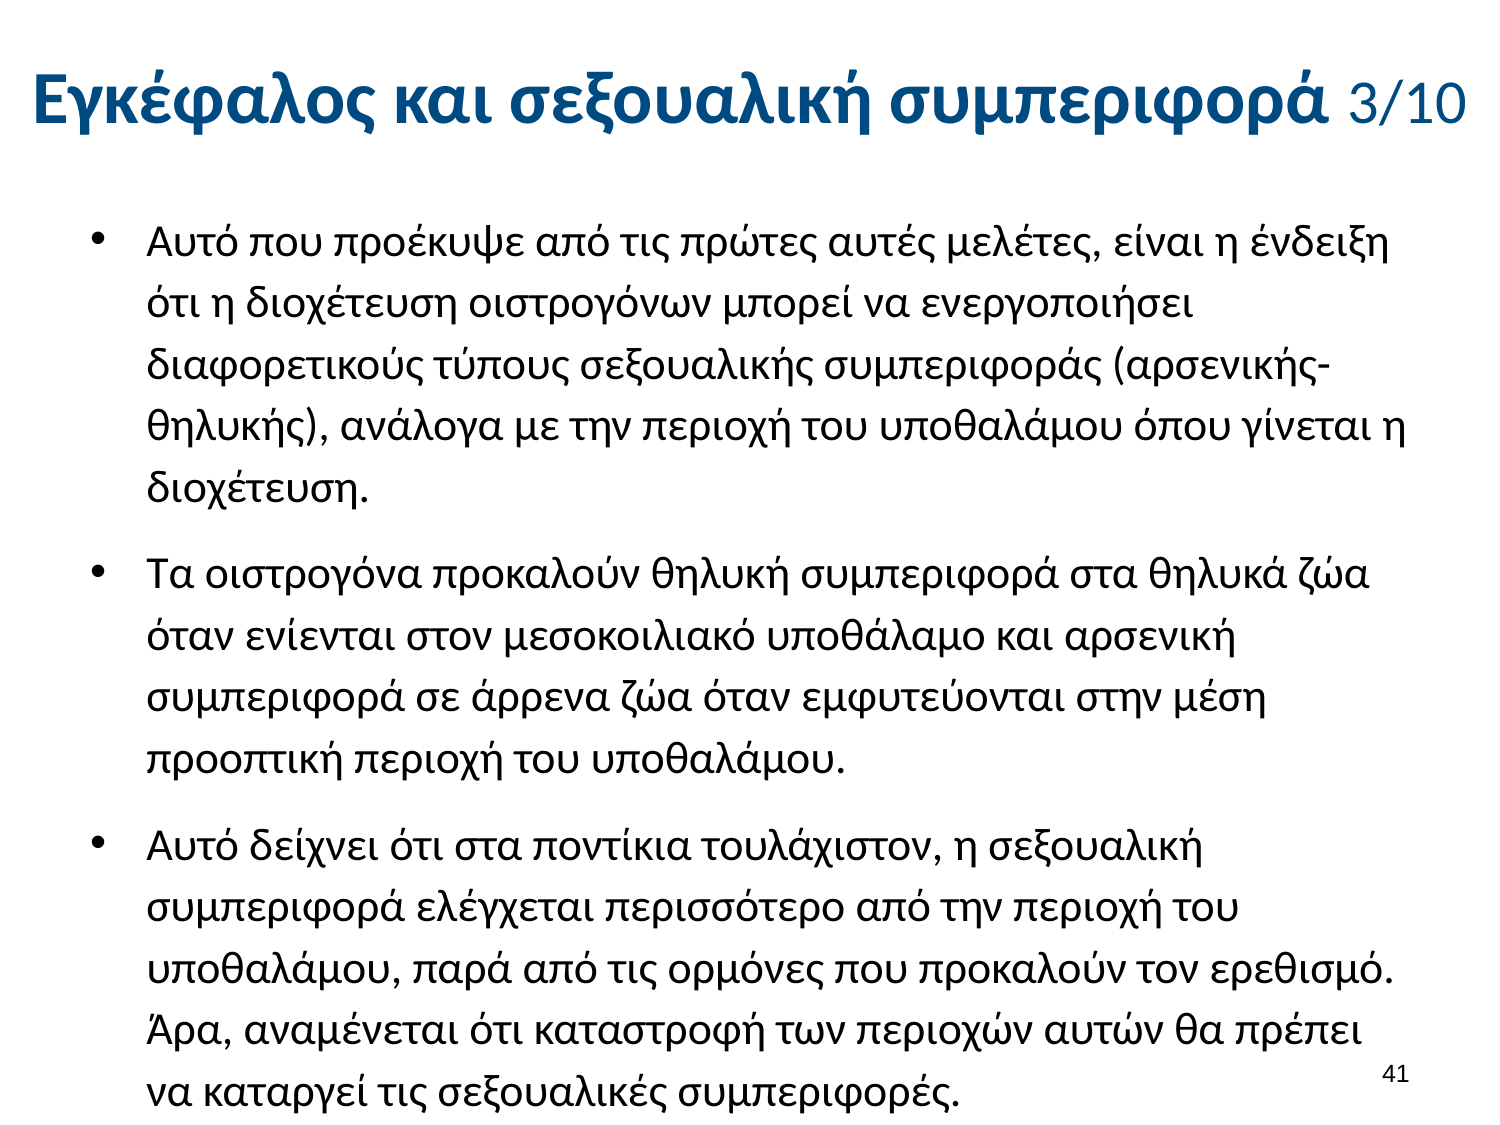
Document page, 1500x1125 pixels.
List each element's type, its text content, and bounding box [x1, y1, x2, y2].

slide_number 40 [1074, 1042, 1425, 1103]
list Αυτό που προέκυψε από τις πρώτες αυτές μελέτες, είναι η ένδειξη ότι η διοχέτευση οιστρογόνων μπορεί να ενεργοποιήσει διαφορετικούς τύπους σεξουαλικής συμπεριφοράς (αρσενικής-θηλυκής), ανάλογα με την περιοχή του υποθαλάμου όπου γίνεται η διοχέτευση. Τα οιστρογόνα προκαλούν θηλυκή συμπεριφορά στα θηλυκά ζώα όταν ενίενται στον μεσοκοιλιακό υποθάλαμο και αρσενική συμπεριφορά σε άρρενα ζώα όταν εμφυτεύονται στην μέση προοπτική περιοχή του υποθαλάμου. Αυτό δείχνει ότι στα ποντίκια τουλάχιστον, η σεξουαλική συμπεριφορά ελέγχεται περισσότερο από την περιοχή του υποθαλάμου, παρά από τις ορμόνες που προκαλούν τον ερεθισμό. Άρα, αναμένεται ότι καταστροφή των περιοχών αυτών θα πρέπει να καταργεί τις σεξουαλικές συμπεριφορές. [75, 196, 1425, 1125]
title Εγκέφαλος και σεξουαλική συμπεριφορά 3/10 [0, 19, 1500, 169]
